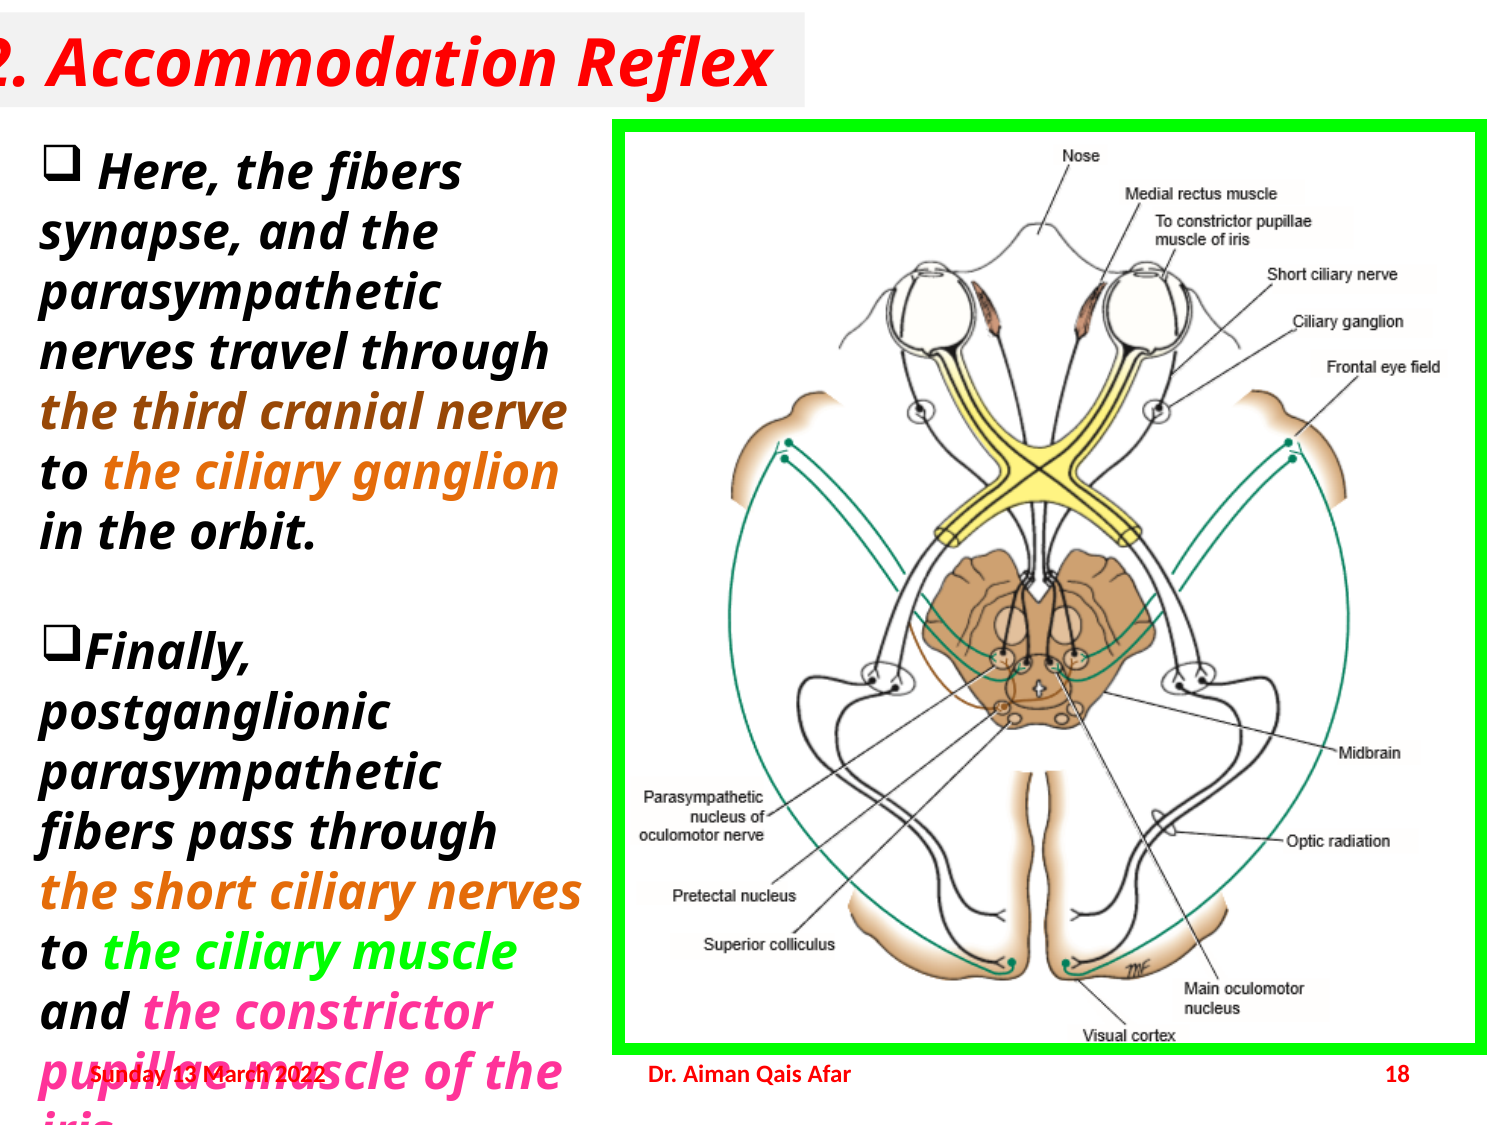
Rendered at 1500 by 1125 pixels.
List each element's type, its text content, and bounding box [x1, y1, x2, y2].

text_box 2. Accommodation Reflex [0, 12, 805, 108]
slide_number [75, 1042, 425, 1103]
slide_number 18 [1074, 1051, 1425, 1103]
footer Dr. Aiman Qais Afar [512, 1042, 988, 1103]
picture [624, 131, 1476, 1043]
text_box Here, the fibers synapse, and the parasympathetic nerves travel through the third cranial nerve to the ciliary ganglion in the orbit. Finally, postganglionic parasympathetic fibers pass through the short ciliary nerves to the ciliary muscle and the constrictor pupillae muscle of the iris [25, 131, 601, 1125]
